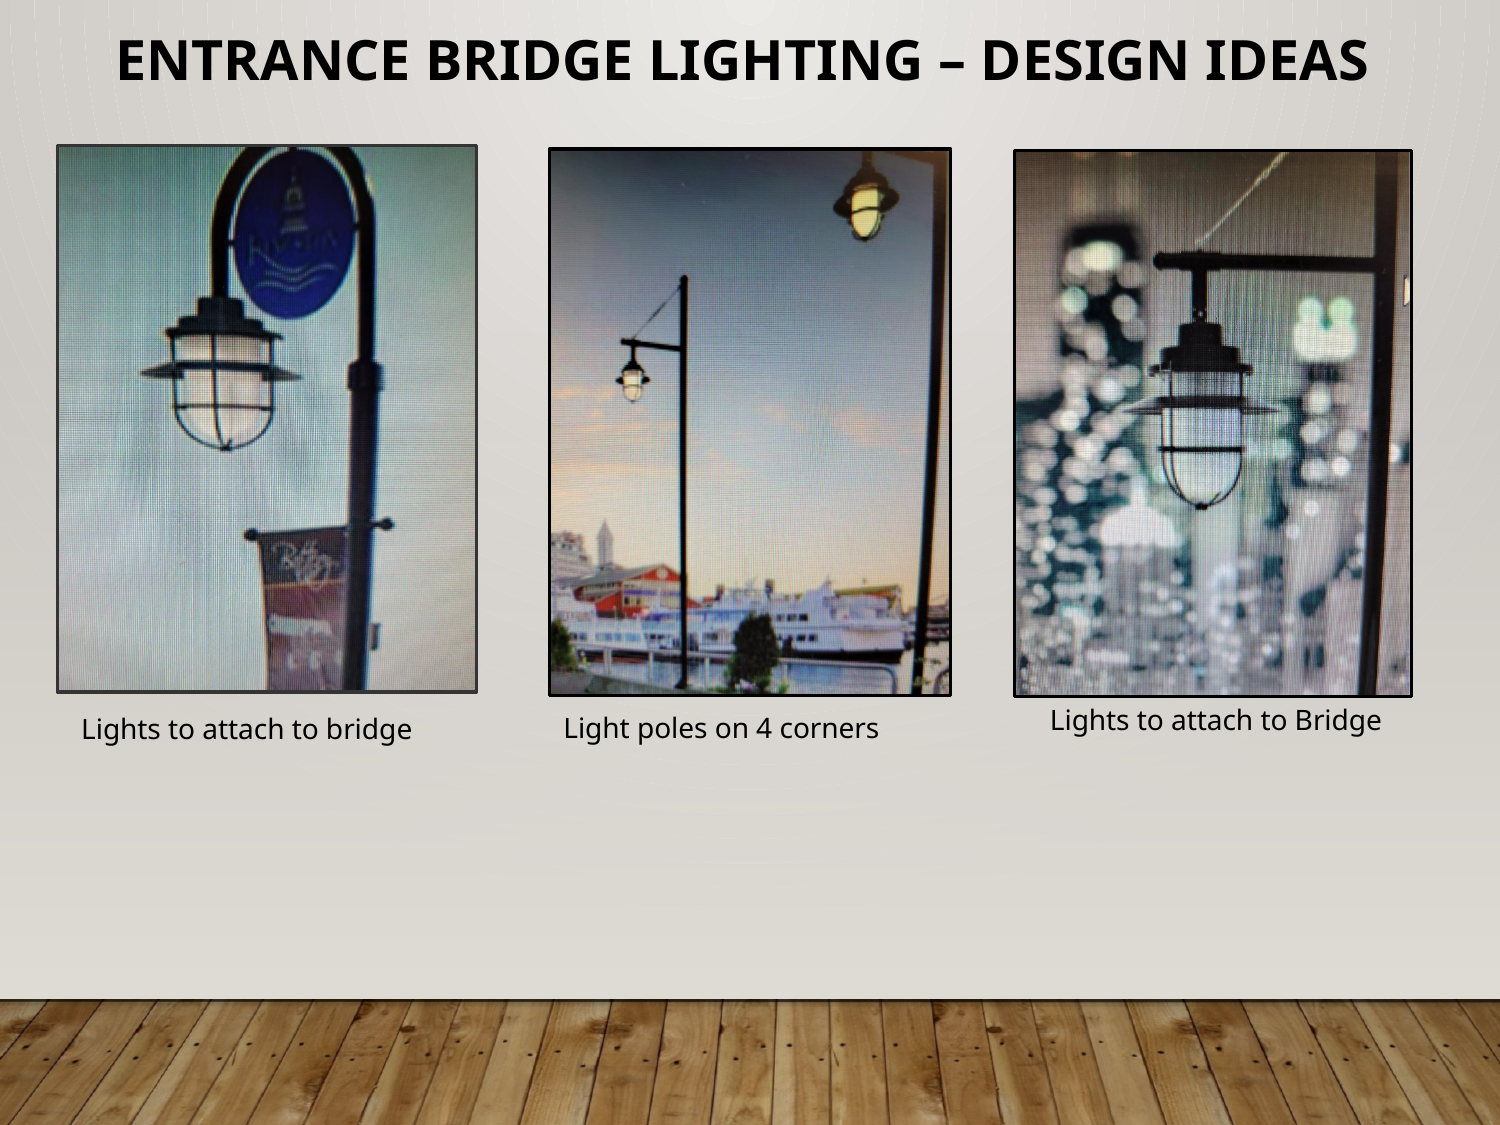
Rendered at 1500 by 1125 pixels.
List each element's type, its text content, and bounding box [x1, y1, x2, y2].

picture [478, 151, 1410, 695]
title Entrance Bridge Lighting – Design Ideas [0, 24, 1500, 152]
text_box Lights to attach to Bridge [1035, 695, 1405, 744]
picture [58, 146, 476, 691]
text_box Lights to attach to bridge [66, 704, 428, 753]
text_box Light poles on 4 corners [548, 702, 895, 752]
picture [0, 999, 1500, 1125]
